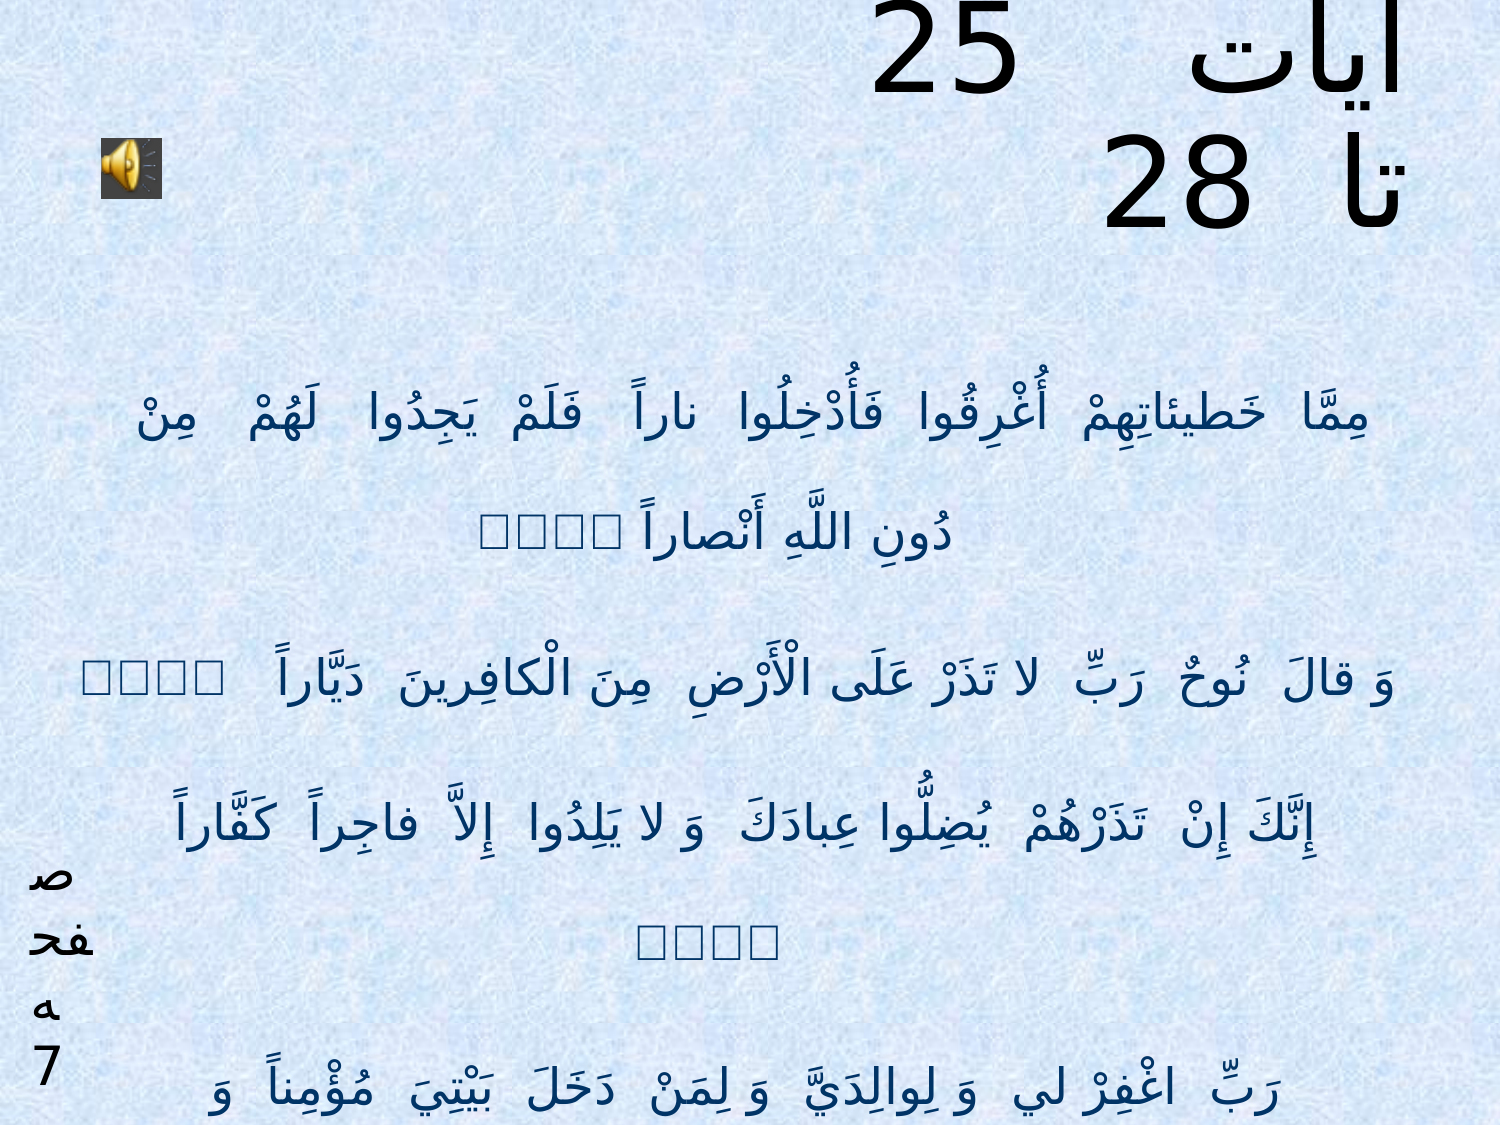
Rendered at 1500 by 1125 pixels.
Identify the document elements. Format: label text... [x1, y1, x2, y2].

title مطلب سوم، آیات 25 تا 28 [712, 49, 1426, 263]
list مِمَّا خَطيئاتِهِمْ أُغْرِقُوا فَأُدْخِلُوا ناراً فَلَمْ يَجِدُوا لَهُمْ مِنْ دُونِ اللَّهِ أَنْصاراً  وَ قالَ نُوحٌ رَبِّ لا تَذَرْ عَلَى الْأَرْضِ مِنَ الْكافِرينَ دَيَّاراً  إِنَّكَ إِنْ تَذَرْهُمْ يُضِلُّوا عِبادَكَ وَ لا يَلِدُوا إِلاَّ فاجِراً كَفَّاراً  رَبِّ اغْفِرْ لي‏ وَ لِوالِدَيَّ وَ لِمَنْ دَخَلَ بَيْتِيَ مُؤْمِناً وَ لِلْمُؤْمِنينَ وَ الْمُؤْمِناتِ وَ لا تَزِدِ الظَّالِمينَ إِلاَّ تَباراً  [62, 312, 1413, 1063]
slide_number صفحه 7 [13, 1023, 111, 1105]
picture [0, 0, 1500, 1125]
